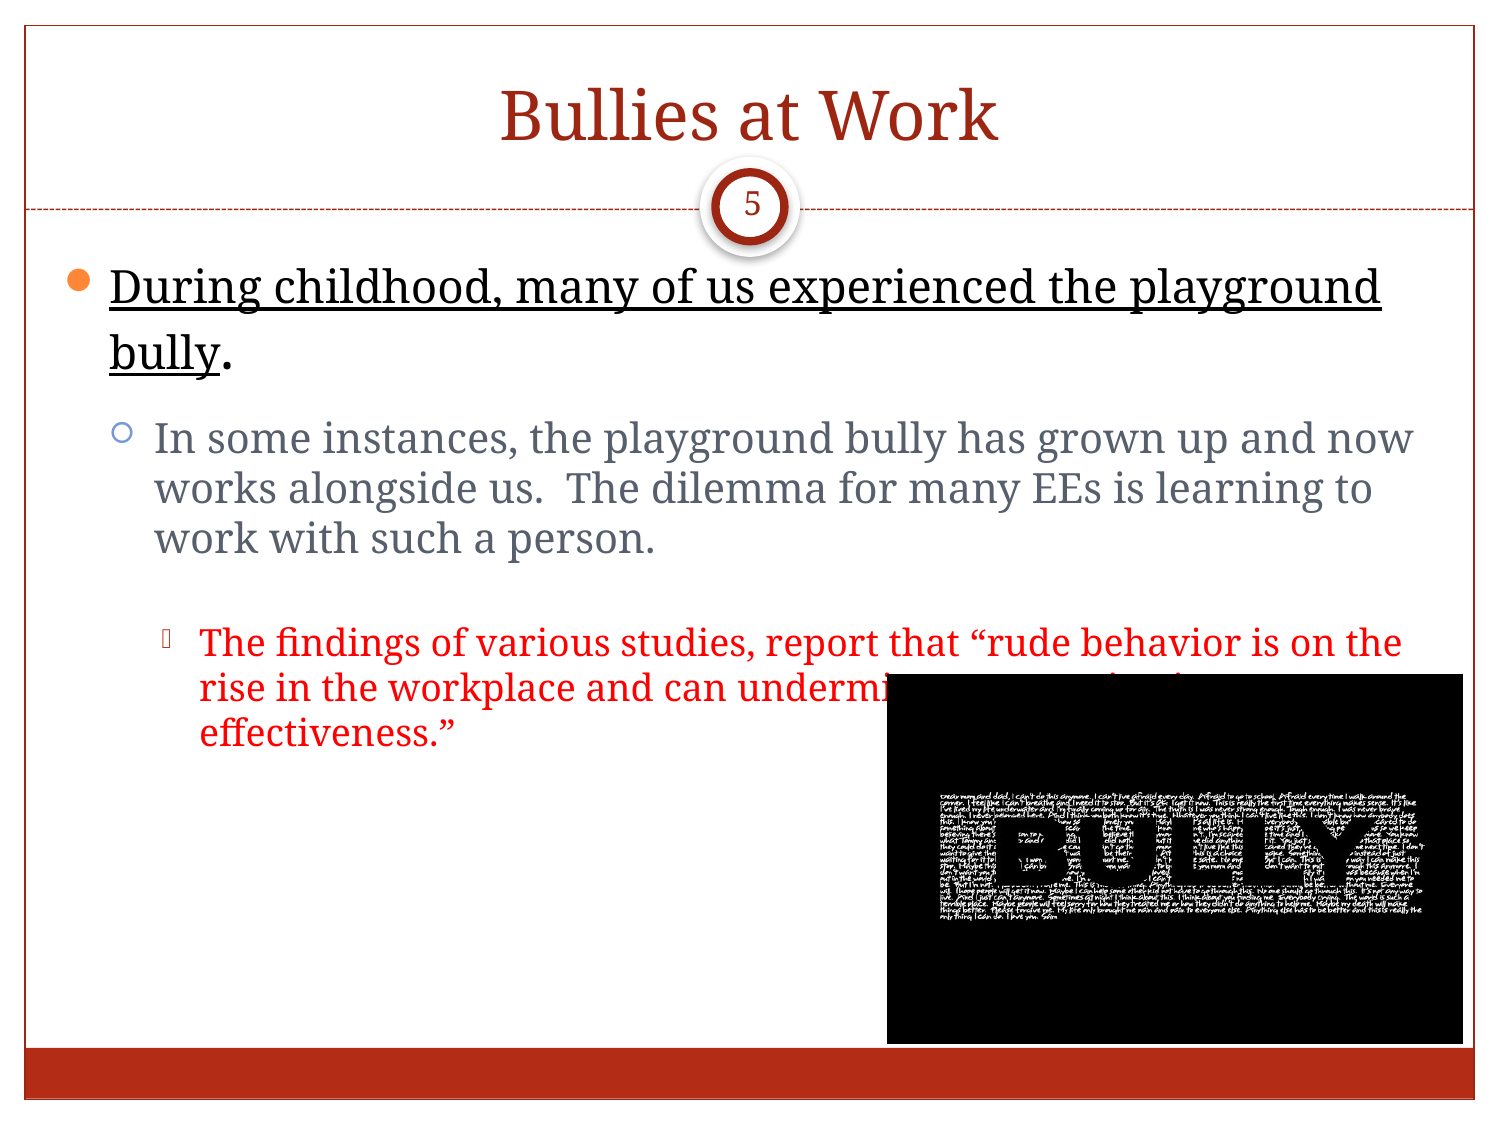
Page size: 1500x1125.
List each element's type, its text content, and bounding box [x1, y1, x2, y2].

list During childhood, many of us experienced the playground bully. In some instances, the playground bully has grown up and now works alongside us. The dilemma for many EEs is learning to work with such a person. The findings of various studies, report that “rude behavior is on the rise in the workplace and can undermine an organization’s effectiveness.” [49, 250, 1445, 1001]
slide_number 5 [715, 168, 791, 241]
title Bullies at Work [49, 37, 1450, 162]
picture [887, 674, 1463, 1044]
